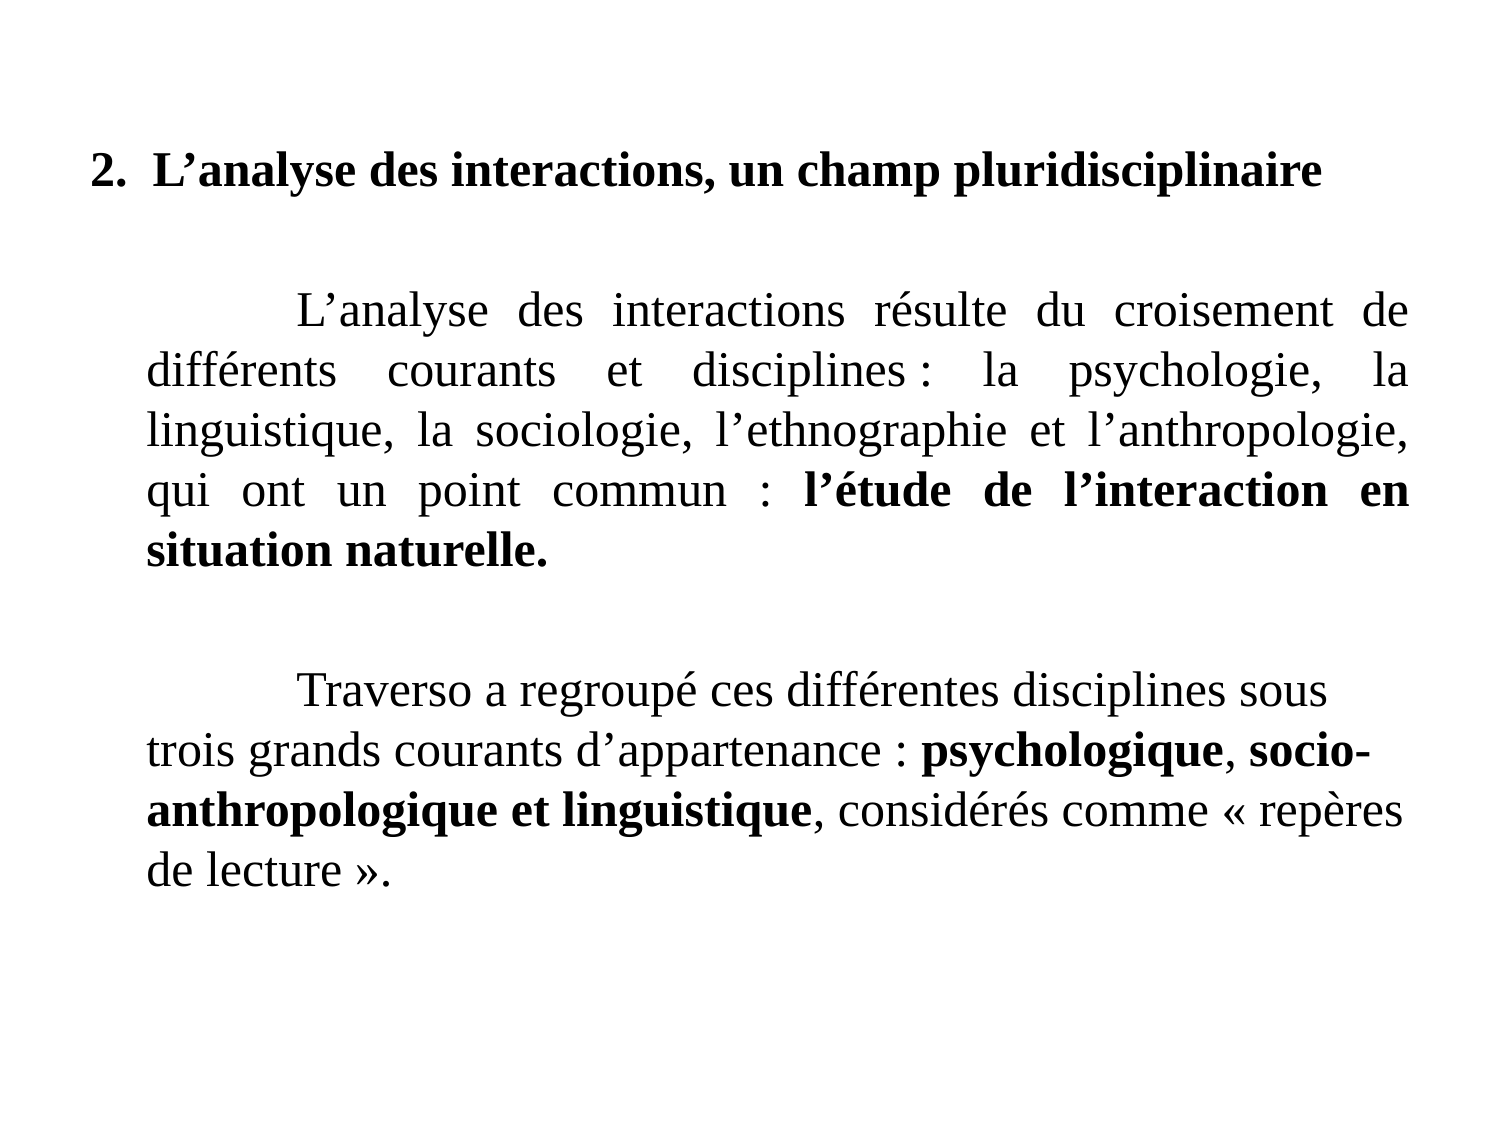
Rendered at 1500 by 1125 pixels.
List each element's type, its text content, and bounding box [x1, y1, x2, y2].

list 2. L’analyse des interactions, un champ pluridisciplinaire L’analyse des interactions résulte du croisement de différents courants et disciplines : la psychologie, la linguistique, la sociologie, l’ethnographie et l’anthropologie, qui ont un point commun : l’étude de l’interaction en situation naturelle. Traverso a regroupé ces différentes disciplines sous trois grands courants d’appartenance : psychologique, socio-anthropologique et linguistique, considérés comme « repères de lecture ». [75, 58, 1425, 1005]
